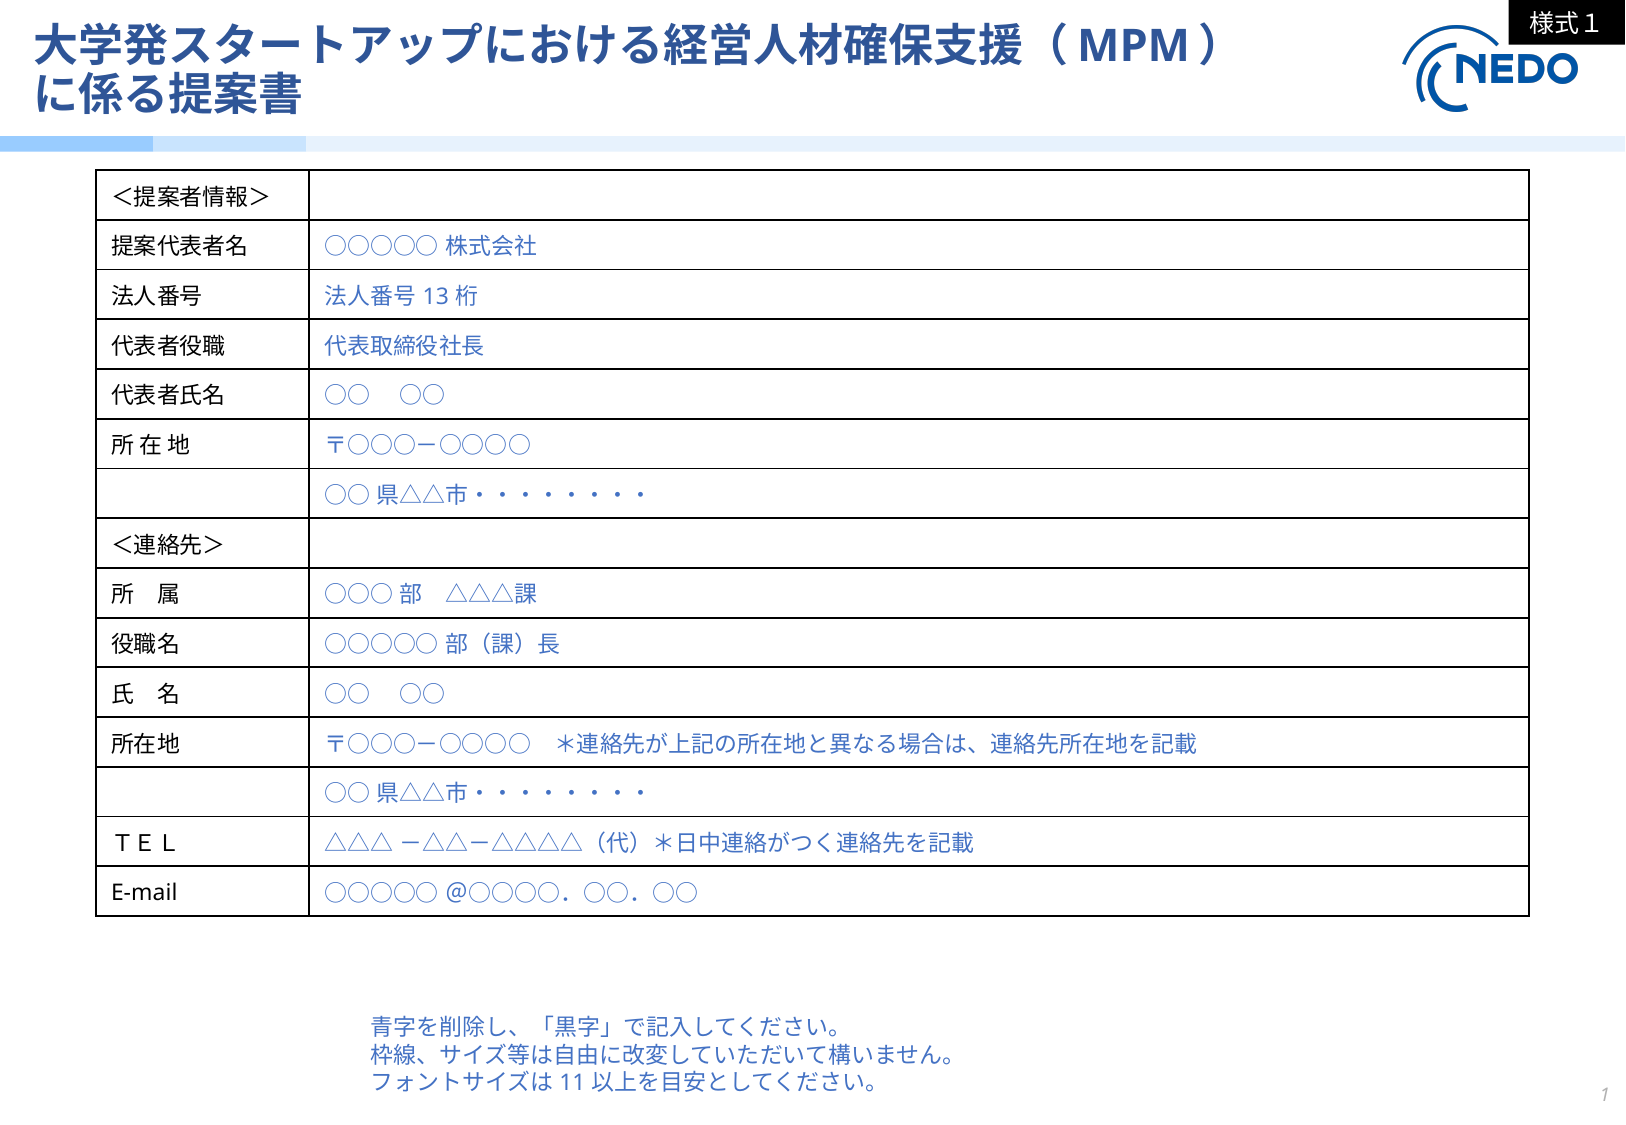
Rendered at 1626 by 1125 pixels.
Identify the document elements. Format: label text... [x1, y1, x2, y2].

table_cell 法人番号13桁 [310, 270, 1528, 318]
table_cell ○○ ○○ [310, 370, 1528, 418]
text_box 様式１ [1508, 0, 1625, 45]
table_cell [97, 469, 308, 517]
table_cell 〒○○○－○○○○ [310, 420, 1528, 468]
table_cell ＴＥＬ [97, 817, 308, 865]
table_cell ＜連絡先＞ [97, 519, 308, 567]
table_cell 役職名 [97, 619, 308, 666]
table_header ＜提案者情報＞ [97, 171, 308, 219]
table_header [310, 171, 1528, 219]
table_cell ○○○部 △△△課 [310, 569, 1528, 617]
table_cell 代表者役職 [97, 320, 308, 368]
table_cell 提案代表者名 [97, 221, 308, 269]
text_box 青字を削除し、「黒字」で記入してください。 枠線、サイズ等は自由に改変していただいて構いません。 フォントサイズは11以上を目安としてください。 [355, 1005, 1169, 1103]
table_cell ○○県△△市・・・・・・・・ [310, 768, 1528, 816]
table_cell ○○○○○部（課）長 [310, 619, 1528, 666]
table_cell 所 属 [97, 569, 308, 617]
table_cell [97, 768, 308, 816]
table_cell ○○○○○＠○○○○．○○．○○ [310, 867, 1528, 915]
table_cell 代表取締役社長 [310, 320, 1528, 368]
table_cell ○○県△△市・・・・・・・・ [310, 469, 1528, 517]
table_cell [310, 519, 1528, 567]
table_cell E-mail [97, 867, 308, 915]
slide_number 1 [1477, 1065, 1625, 1125]
table_cell 代表者氏名 [97, 370, 308, 418]
table_cell 氏 名 [97, 668, 308, 716]
table_cell 所 在 地 [97, 420, 308, 468]
table_cell ○○○○○株式会社 [310, 221, 1528, 269]
picture [1402, 25, 1578, 112]
table_cell 所在地 [97, 718, 308, 766]
table_cell ○○ ○○ [310, 668, 1528, 716]
table_cell 〒○○○－○○○○ ＊連絡先が上記の所在地と異なる場合は、連絡先所在地を記載 [310, 718, 1528, 766]
title 大学発スタートアップにおける経営人材確保支援（MPM） に係る提案書 [18, 14, 1401, 129]
table_cell 法人番号 [97, 270, 308, 318]
table_cell △△△－△△－△△△△（代）＊日中連絡がつく連絡先を記載 [310, 817, 1528, 865]
